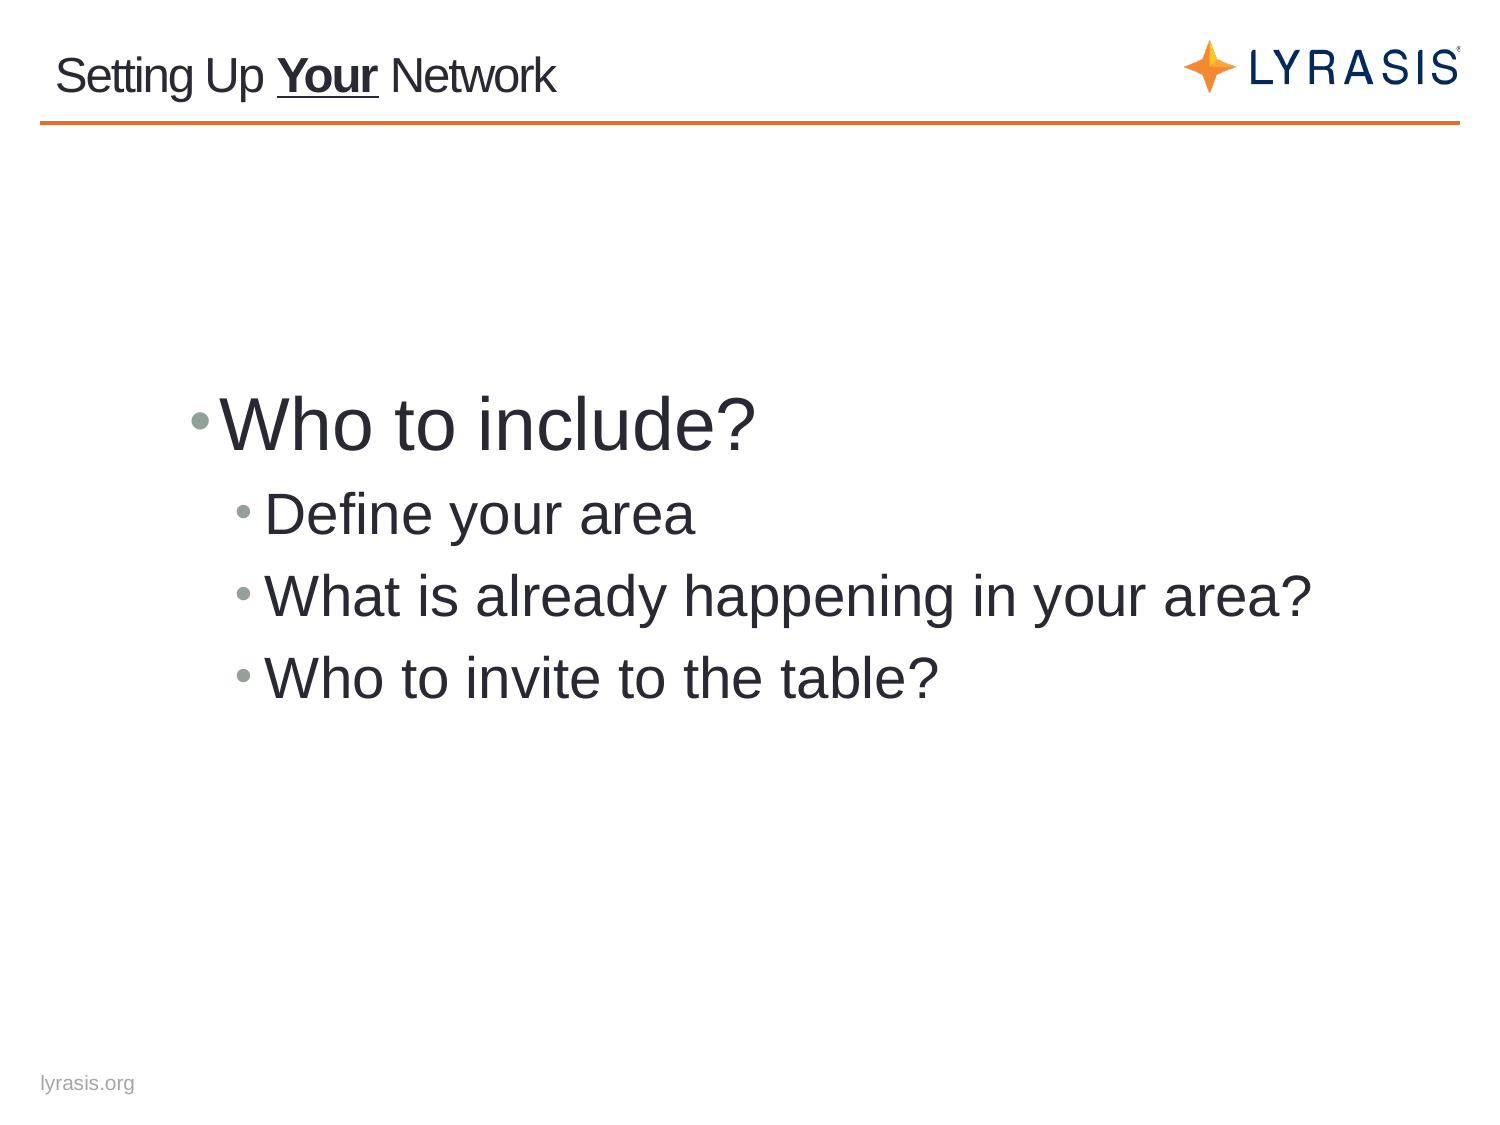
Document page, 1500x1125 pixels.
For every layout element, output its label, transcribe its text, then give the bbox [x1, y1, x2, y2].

list Who to include? Define your area What is already happening in your area? Who to invite to the table? [174, 262, 1350, 1005]
title Setting Up Your Network [40, 36, 1138, 111]
